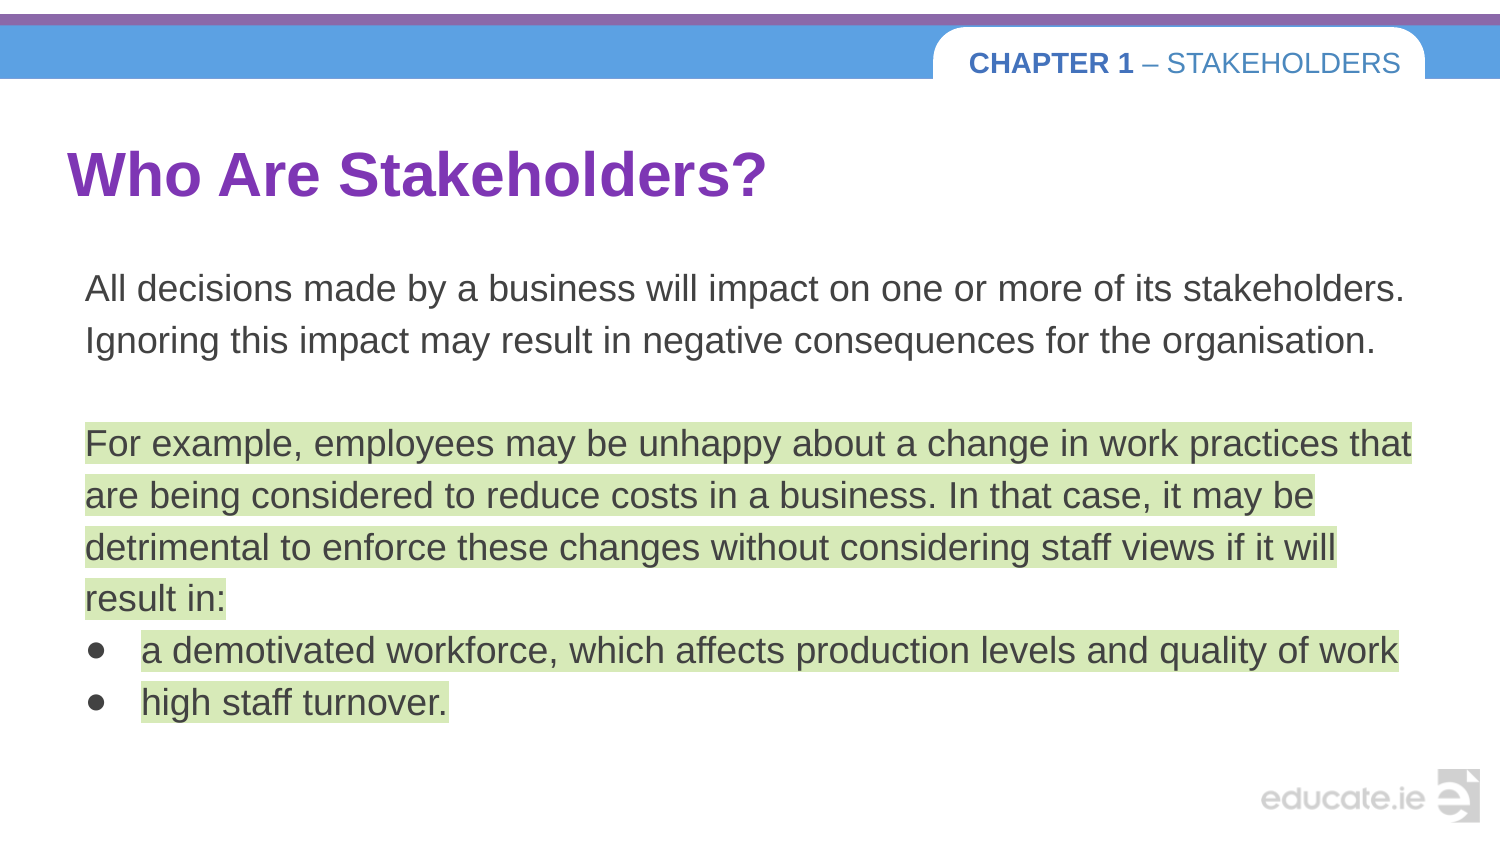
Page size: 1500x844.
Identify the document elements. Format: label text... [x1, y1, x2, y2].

title Who Are Stakeholders? [52, 103, 1450, 224]
list All decisions made by a business will impact on one or more of its stakeholders. Ignoring this impact may result in negative consequences for the organisation. For example, employees may be unhappy about a change in work practices that are being considered to reduce costs in a business. In that case, it may be detrimental to enforce these changes without considering staff views if it will result in: a demotivated workforce, which affects production levels and quality of work high staff turnover. [51, 242, 1449, 781]
